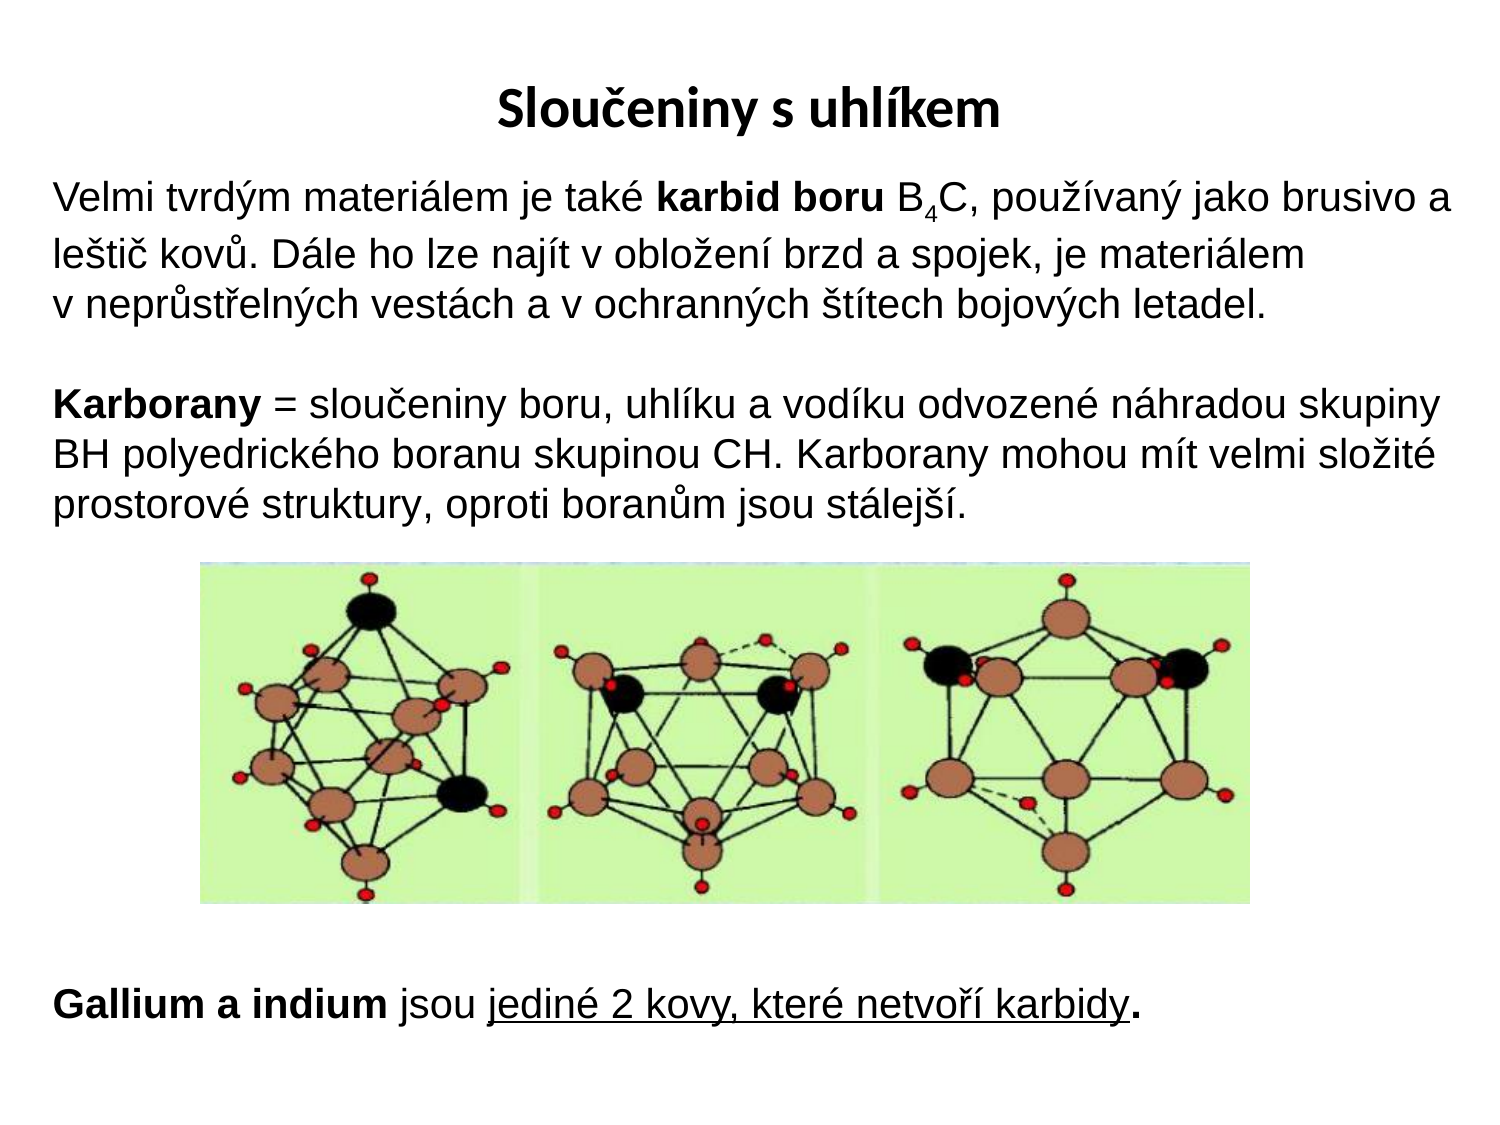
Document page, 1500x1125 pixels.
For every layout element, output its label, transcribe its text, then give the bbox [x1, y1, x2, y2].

title Sloučeniny s uhlíkem [75, 45, 1425, 162]
text_box Velmi tvrdým materiálem je také karbid boru B4C, používaný jako brusivo a leštič kovů. Dále ho lze najít v obložení brzd a spojek, je materiálem v neprůstřelných vestách a v ochranných štítech bojových letadel. Karborany = sloučeniny boru, uhlíku a vodíku odvozené náhradou skupiny BH polyedrického boranu skupinou CH. Karborany mohou mít velmi složité prostorové struktury, oproti boranům jsou stálejší. Gallium a indium jsou jediné 2 kovy, které netvoří karbidy. [37, 162, 1476, 1035]
picture [199, 562, 1251, 904]
